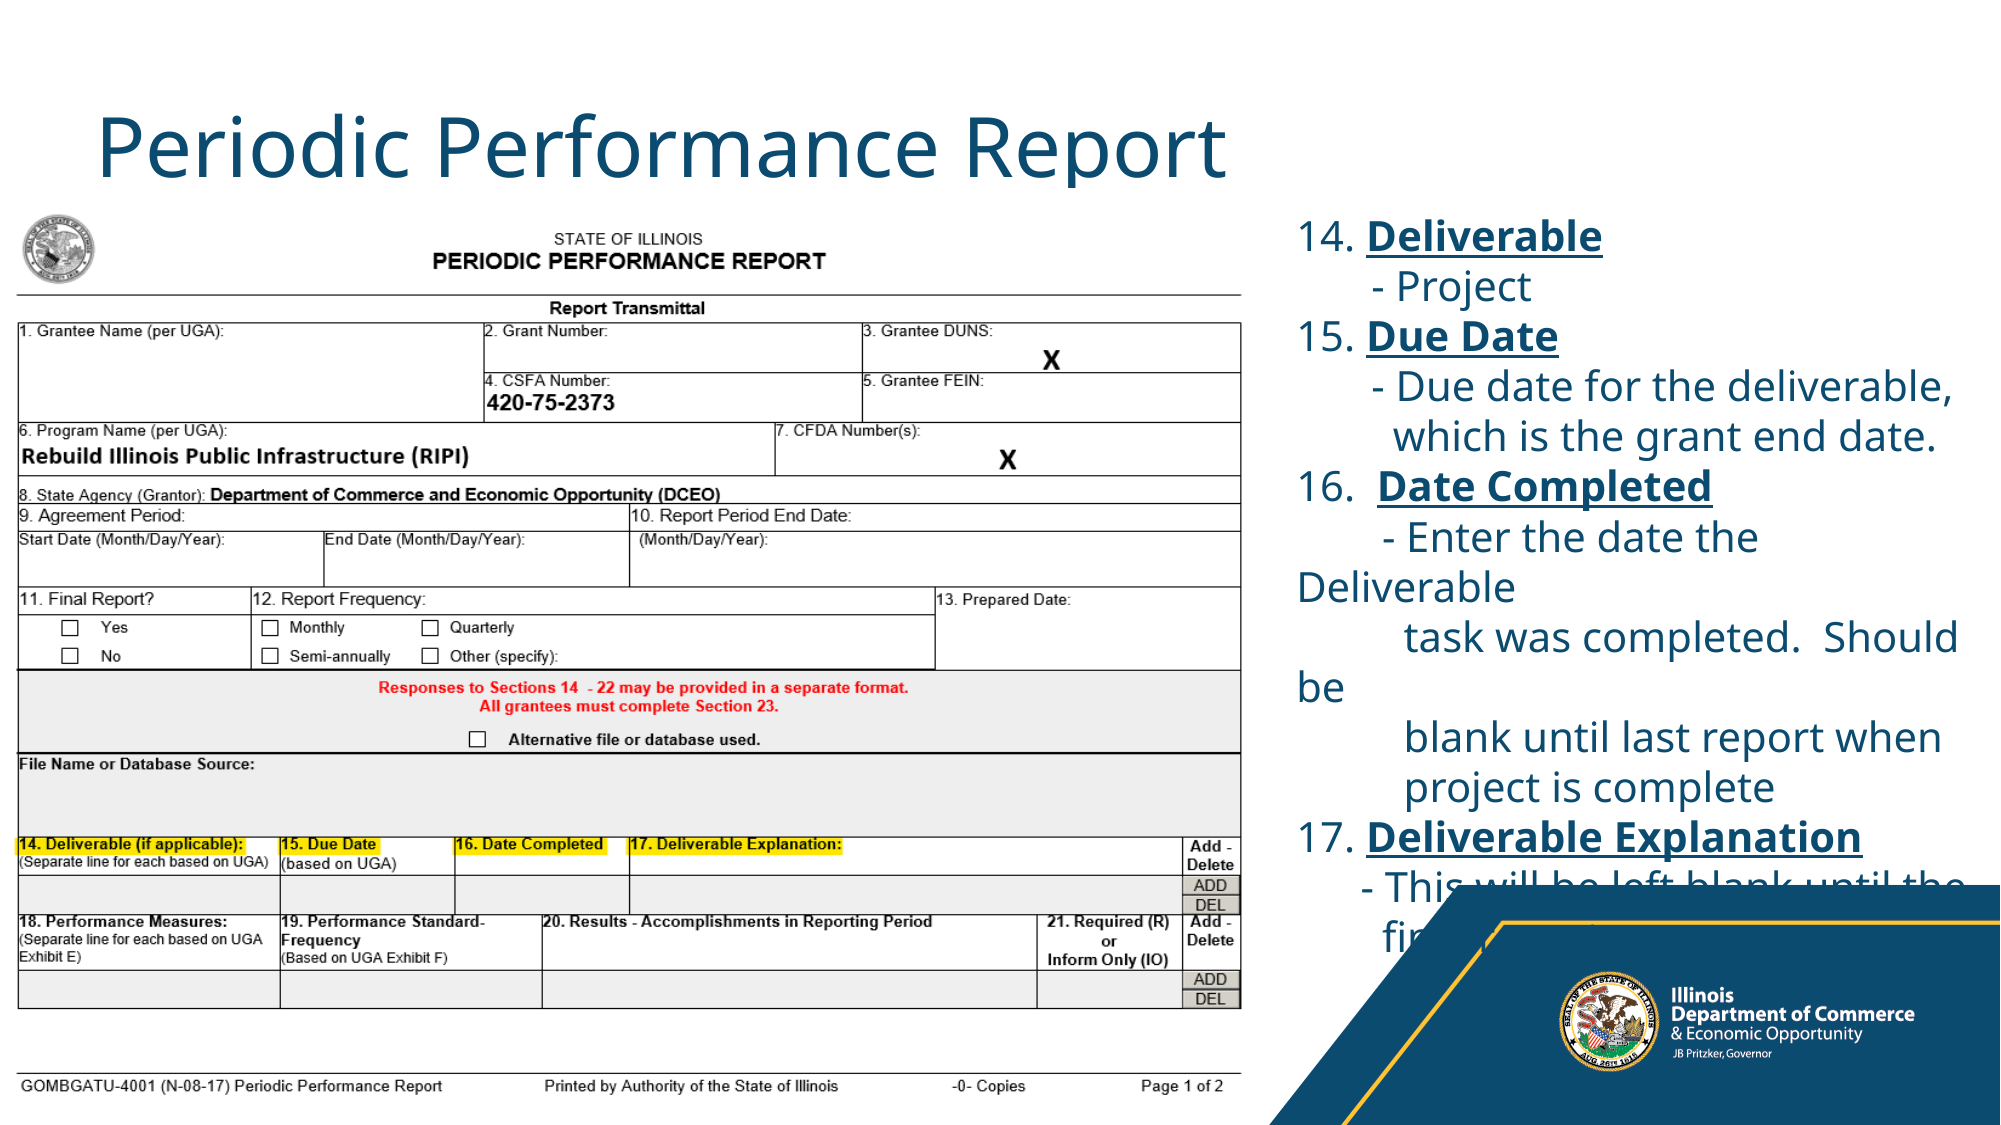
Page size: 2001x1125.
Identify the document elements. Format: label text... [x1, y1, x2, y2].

list 14. Deliverable - Project 15. Due Date - Due date for the deliverable, which is the grant end date. 16. Date Completed - Enter the date the Deliverable task was completed. Should be blank until last report when project is complete 17. Deliverable Explanation - This will be left blank until the final report. [1281, 202, 1986, 873]
title Periodic Performance Report [80, 99, 1790, 203]
picture [0, 0, 2000, 1125]
